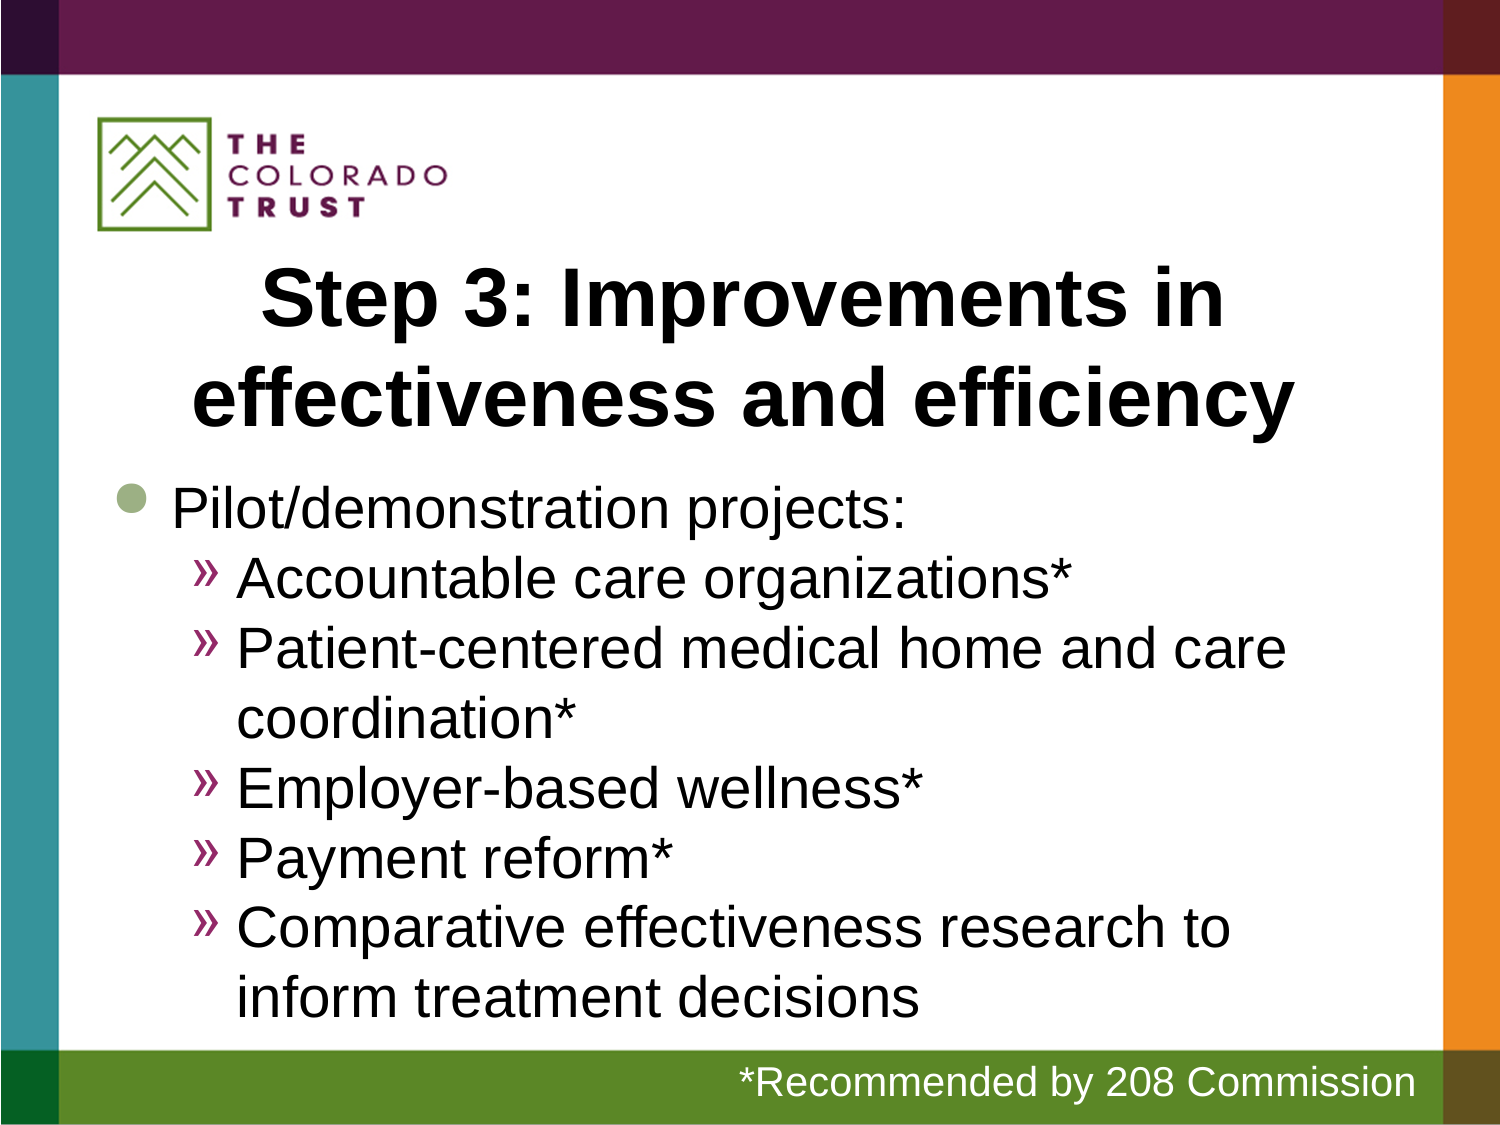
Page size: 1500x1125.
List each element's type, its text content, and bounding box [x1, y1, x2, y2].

picture [0, 0, 1500, 1125]
title Step 3: Improvements in effectiveness and efficiency [99, 224, 1388, 451]
text_box *Recommended by 208 Commission [712, 1046, 1463, 1112]
list Pilot/demonstration projects: Accountable care organizations* Patient-centered medical home and care coordination* Employer-based wellness* Payment reform* Comparative effectiveness research to inform treatment decisions [99, 461, 1388, 1125]
